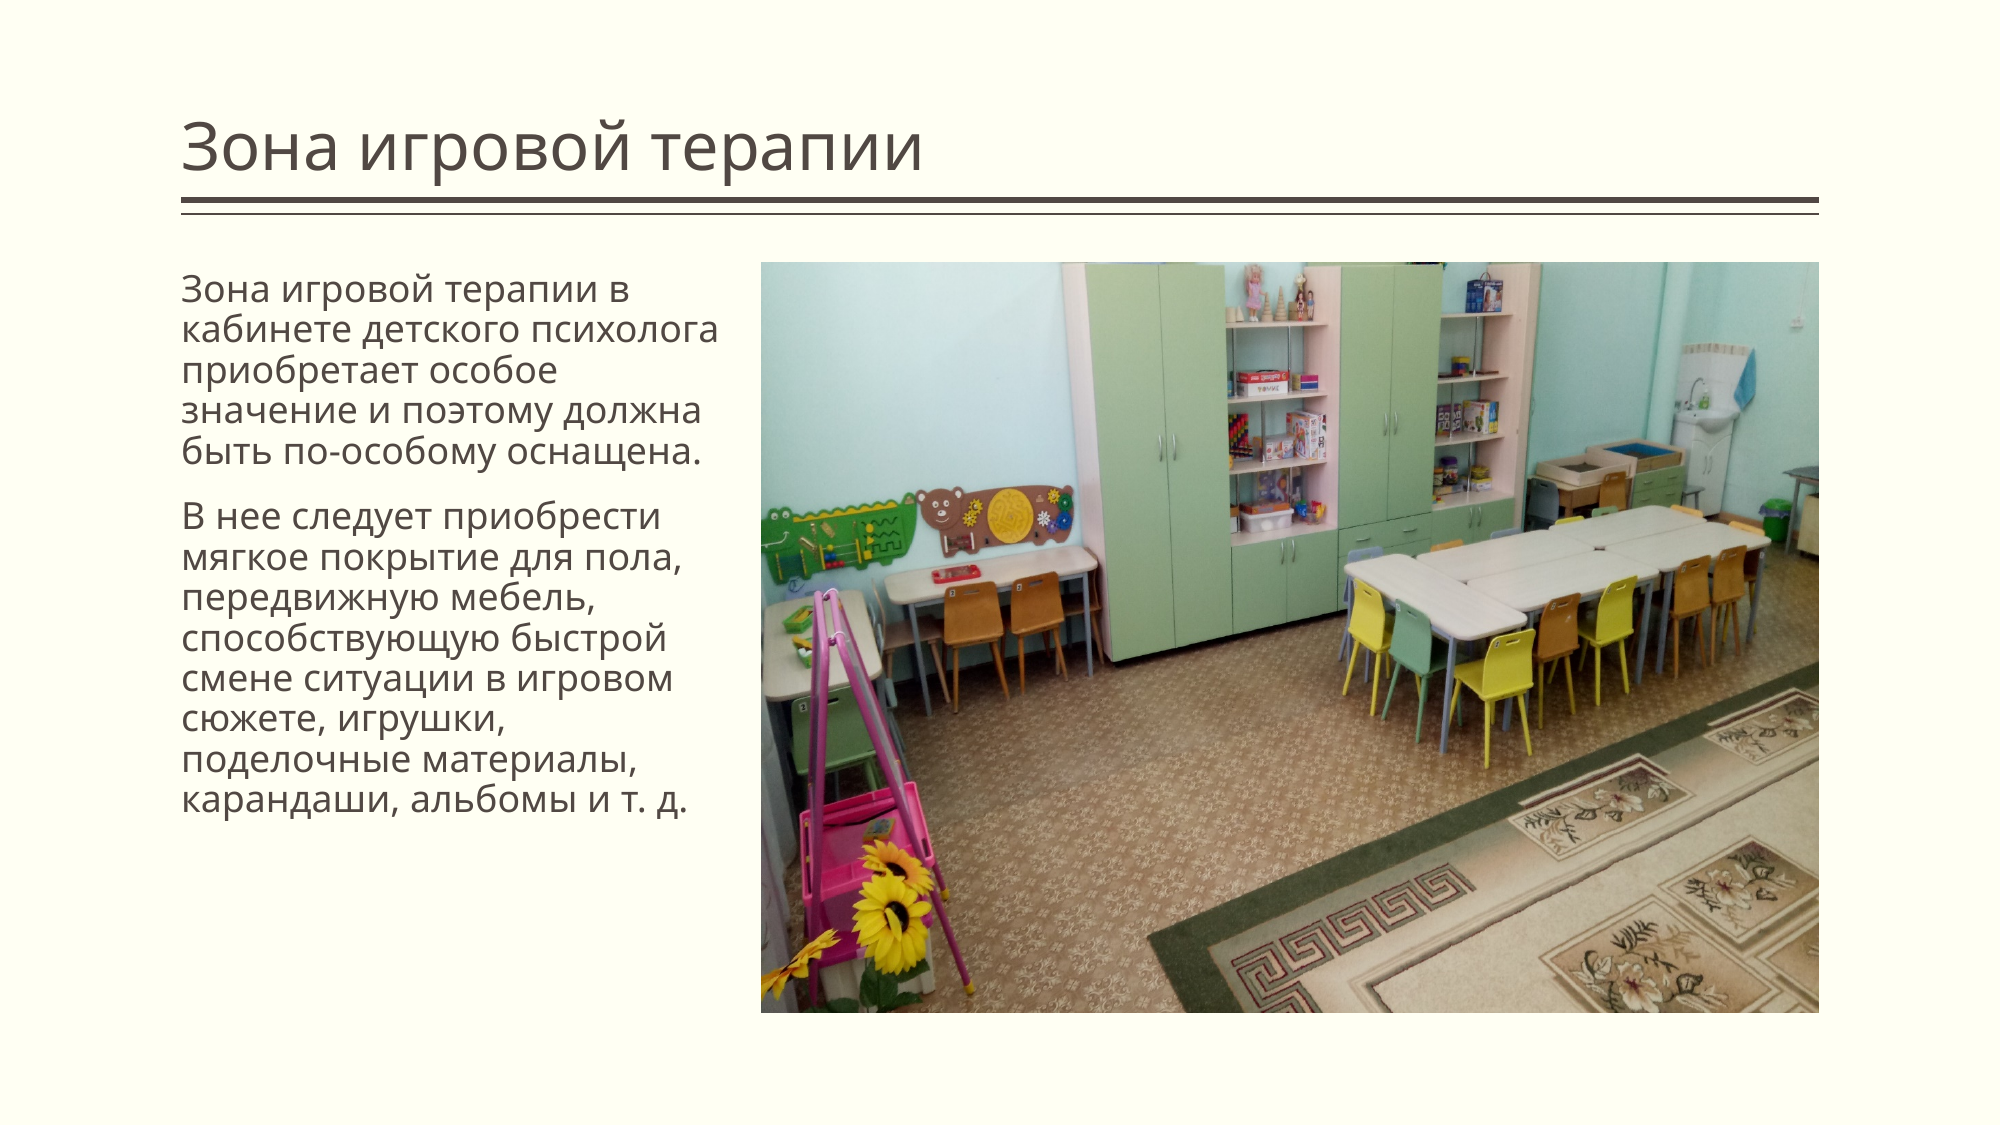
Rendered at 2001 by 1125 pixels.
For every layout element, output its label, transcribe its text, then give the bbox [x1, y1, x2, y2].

picture [761, 262, 1819, 1013]
list Зона игровой терапии в кабинете детского психолога приобретает особое значение и поэтому должна быть по-особому оснащена. В нее следует приобрести мягкое покрытие для пола, передвижную мебель, способствующую быстрой смене ситуации в игровом сюжете, игрушки, поделочные материалы, карандаши, альбомы и т. д. [181, 262, 739, 1013]
title Зона игровой терапии [181, 12, 1819, 193]
